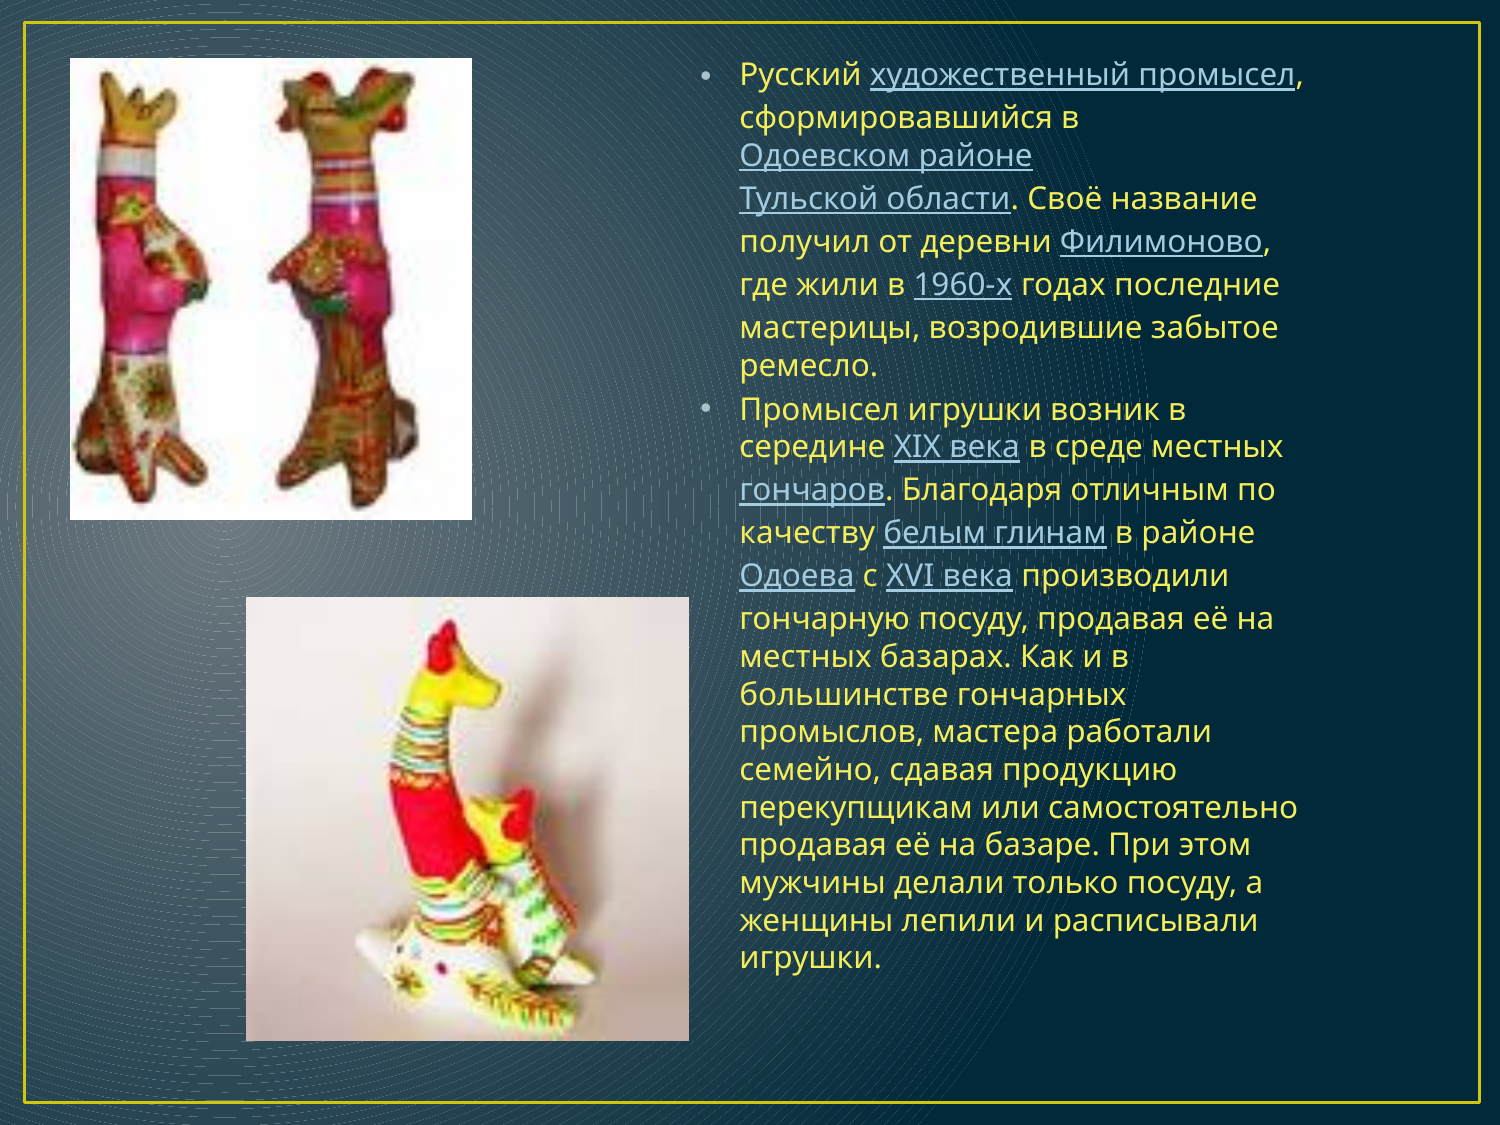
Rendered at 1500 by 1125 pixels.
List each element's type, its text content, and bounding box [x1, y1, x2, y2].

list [70, 58, 472, 520]
picture [245, 597, 690, 1041]
list Русский художественный промысел, сформировавшийся в Одоевском районе Тульской области. Своё название получил от деревни Филимоново, где жили в 1960-х годах последние мастерицы, возродившие забытое ремесло. Промысел игрушки возник в середине XIX века в среде местных гончаров. Благодаря отличным по качеству белым глинам в районе Одоева с XVI века производили гончарную посуду, продавая её на местных базарах. Как и в большинстве гончарных промыслов, мастера работали семейно, сдавая продукцию перекупщикам или самостоятельно продавая её на базаре. При этом мужчины делали только посуду, а женщины лепили и расписывали игрушки. [685, 46, 1325, 1005]
